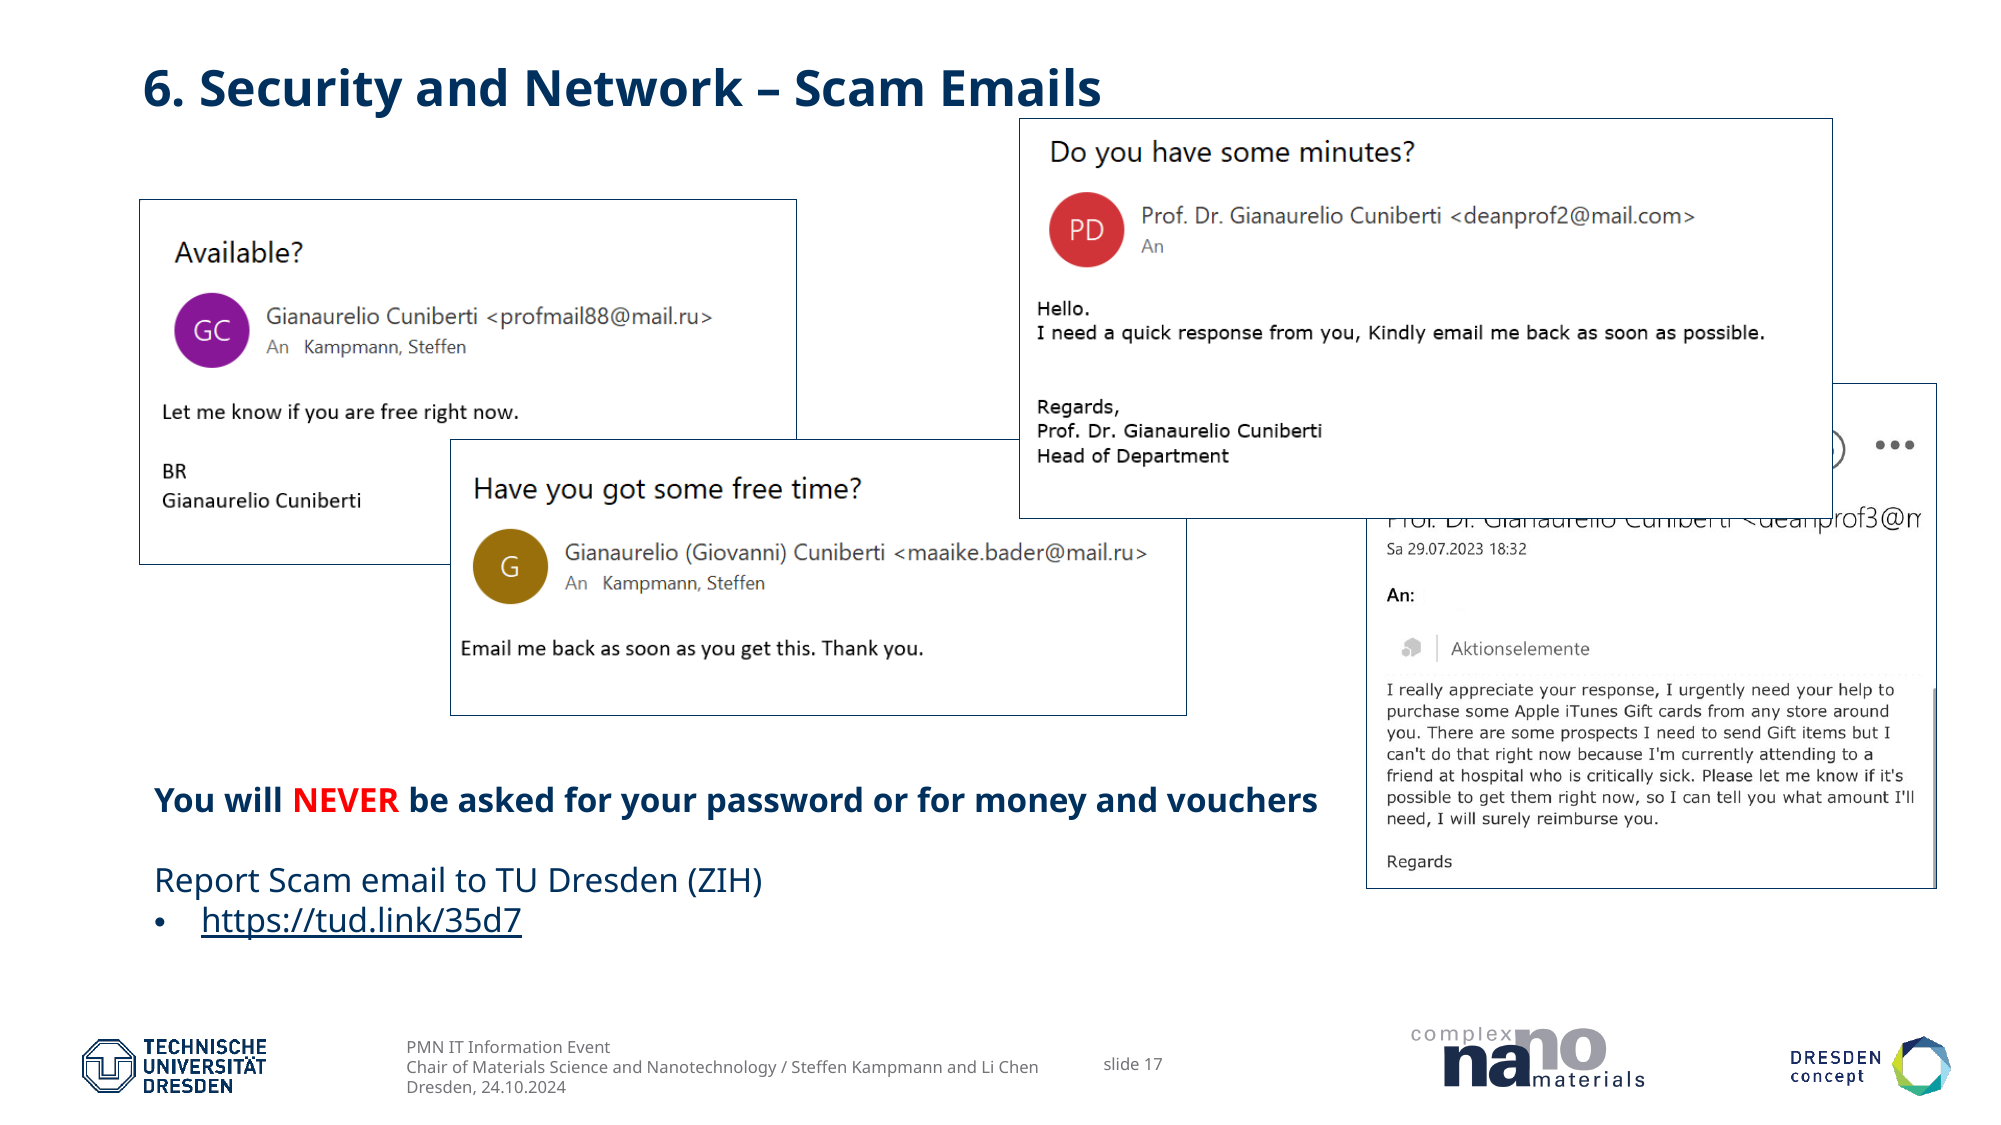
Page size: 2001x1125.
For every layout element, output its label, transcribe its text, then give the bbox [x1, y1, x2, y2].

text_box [1019, 118, 1833, 519]
picture [1411, 1027, 1645, 1089]
text_box You will NEVER be asked for your password or for money and vouchers Report Scam email to TU Dresden (ZIH) https://tud.link/35d7 [139, 771, 1367, 952]
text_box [1366, 382, 1937, 889]
picture [1791, 1036, 1951, 1096]
title 6. Security and Network – Scam Emails [143, 56, 1880, 169]
picture [139, 199, 1187, 716]
picture [82, 1039, 266, 1093]
